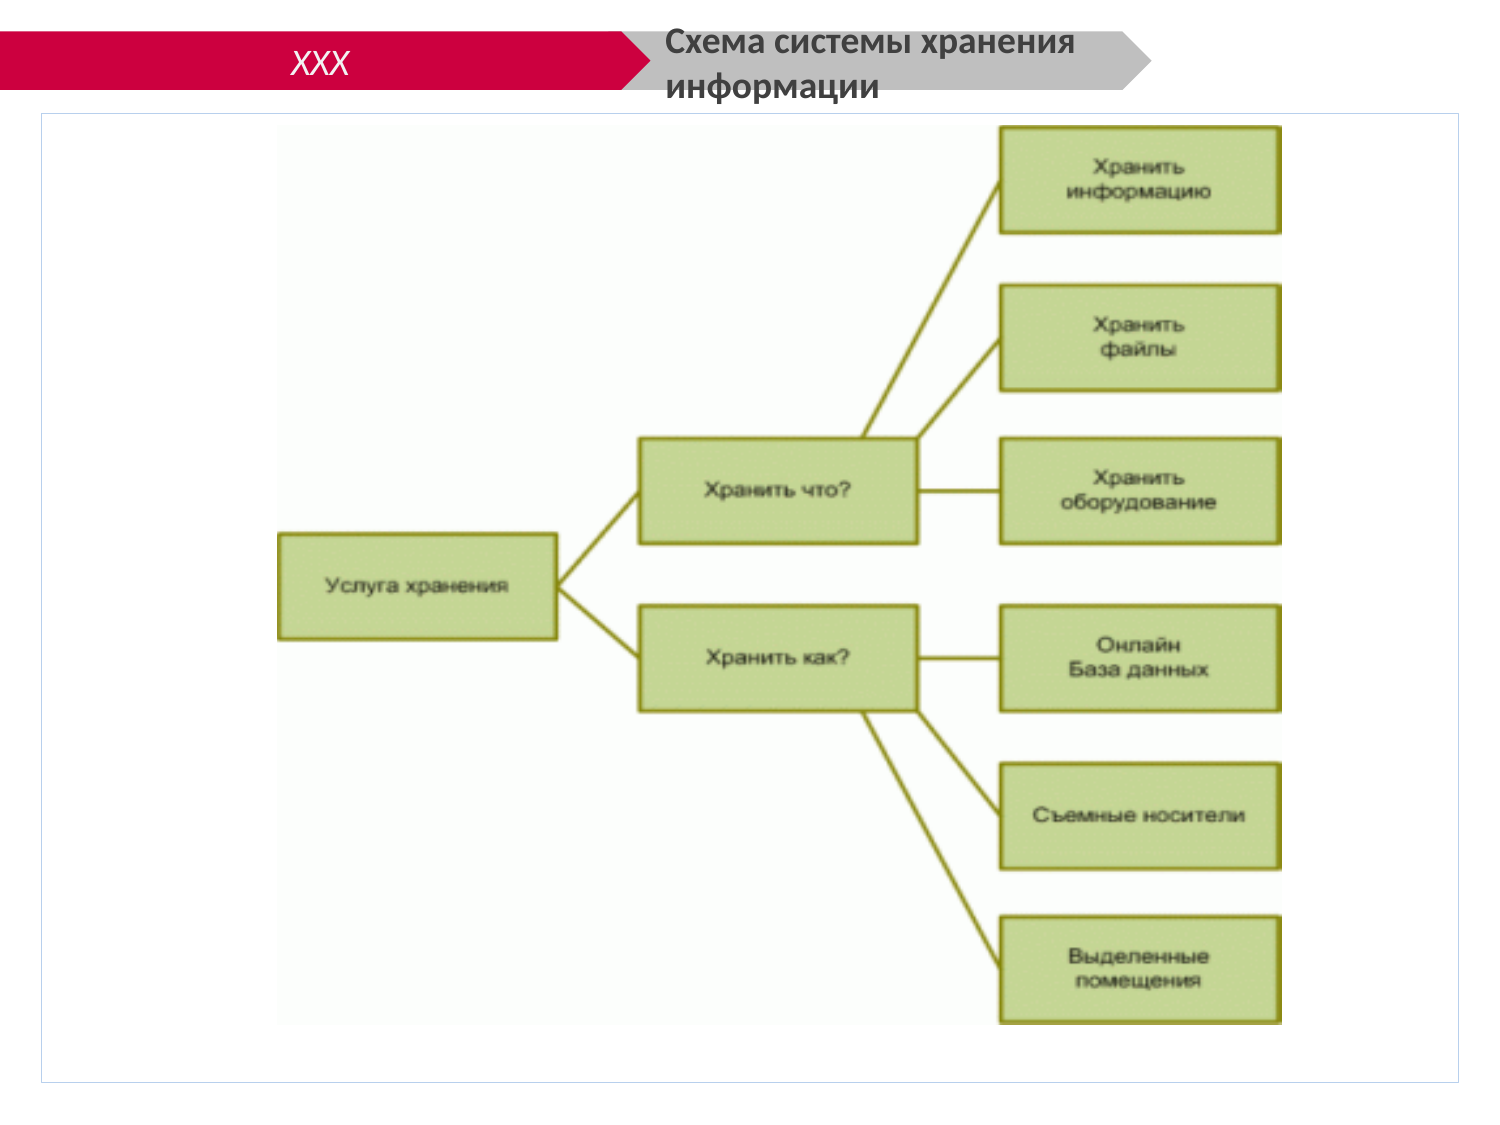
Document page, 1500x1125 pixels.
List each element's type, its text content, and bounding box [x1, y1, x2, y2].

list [277, 125, 1282, 1025]
list ХХХ [44, 31, 597, 90]
list Схема системы хранения информации [650, 31, 1117, 91]
